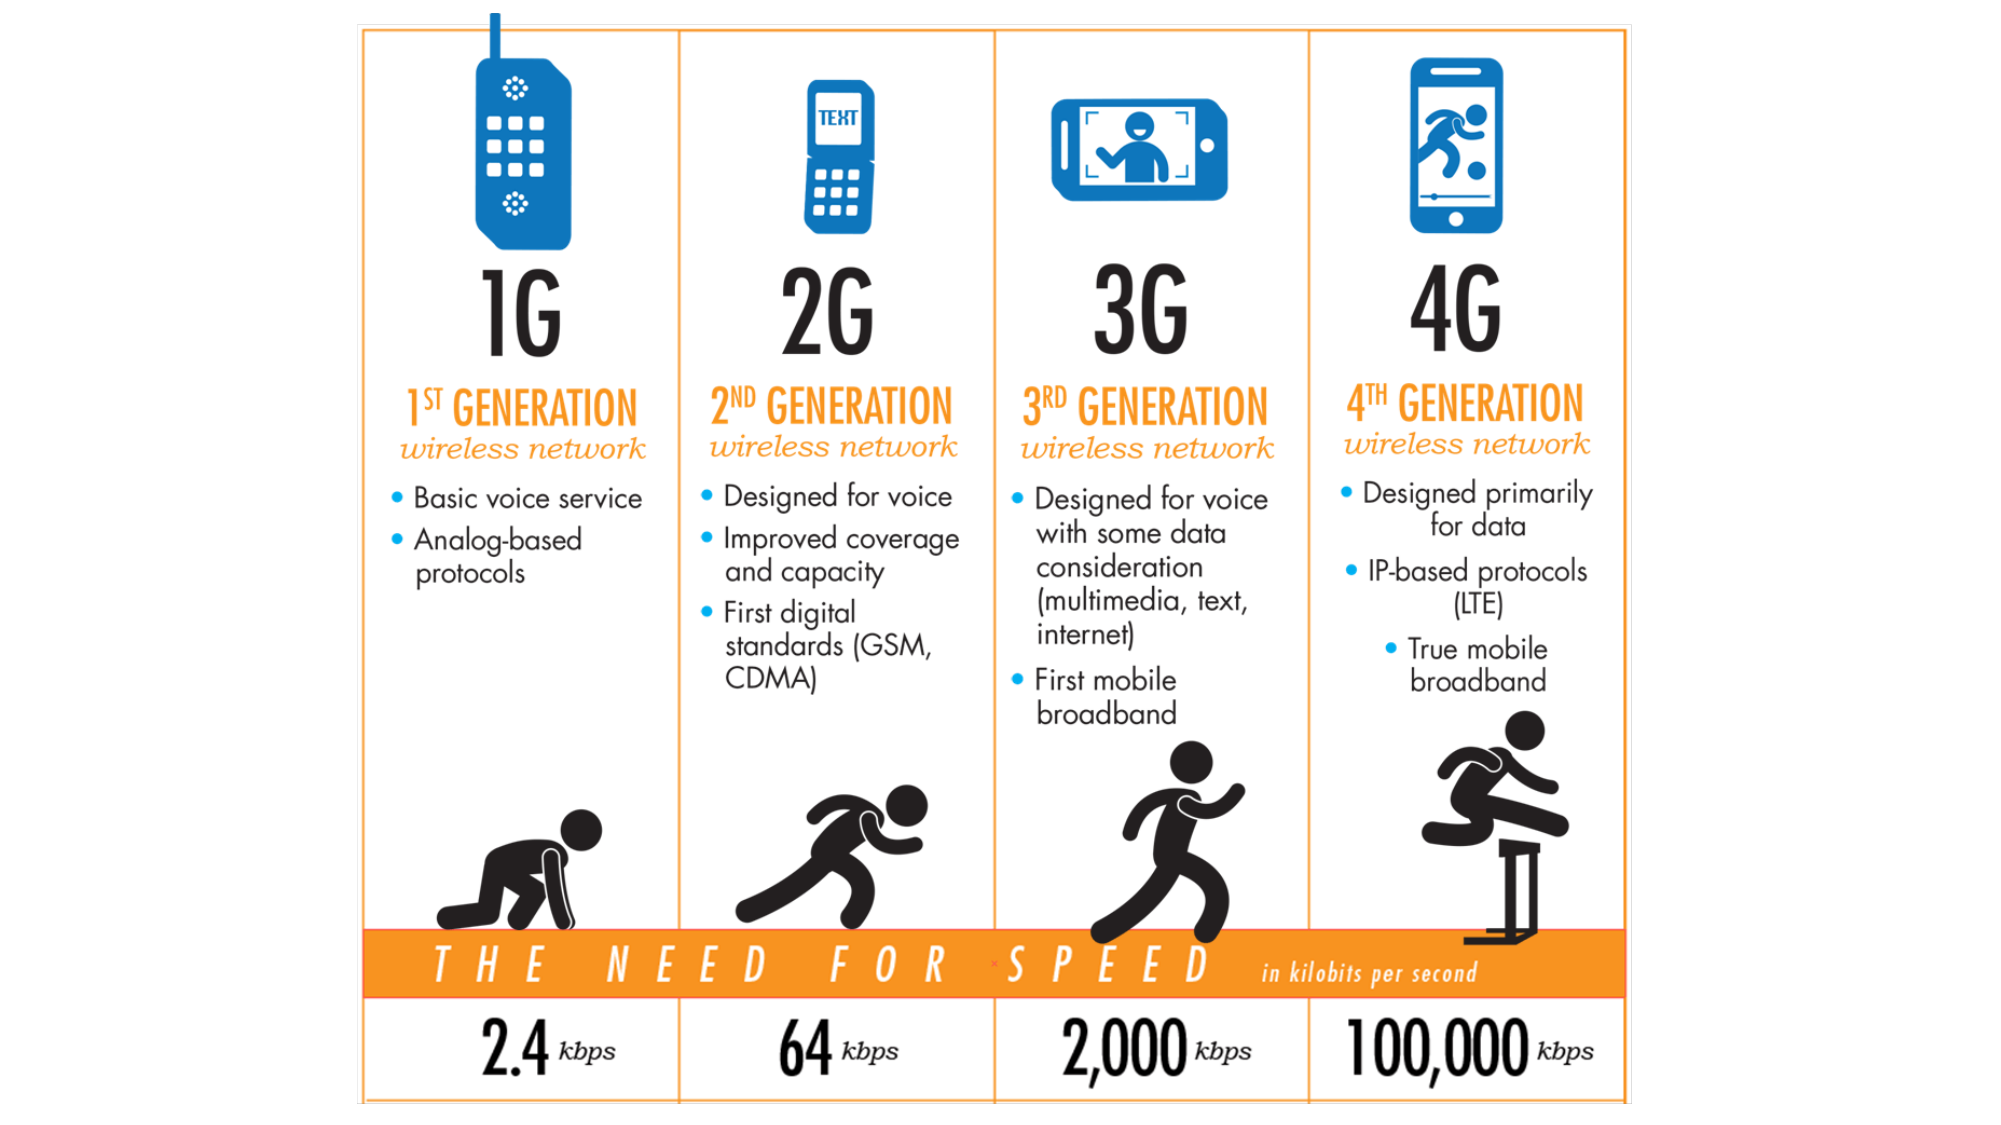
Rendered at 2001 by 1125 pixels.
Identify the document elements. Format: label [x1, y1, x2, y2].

picture [356, 12, 1633, 1105]
